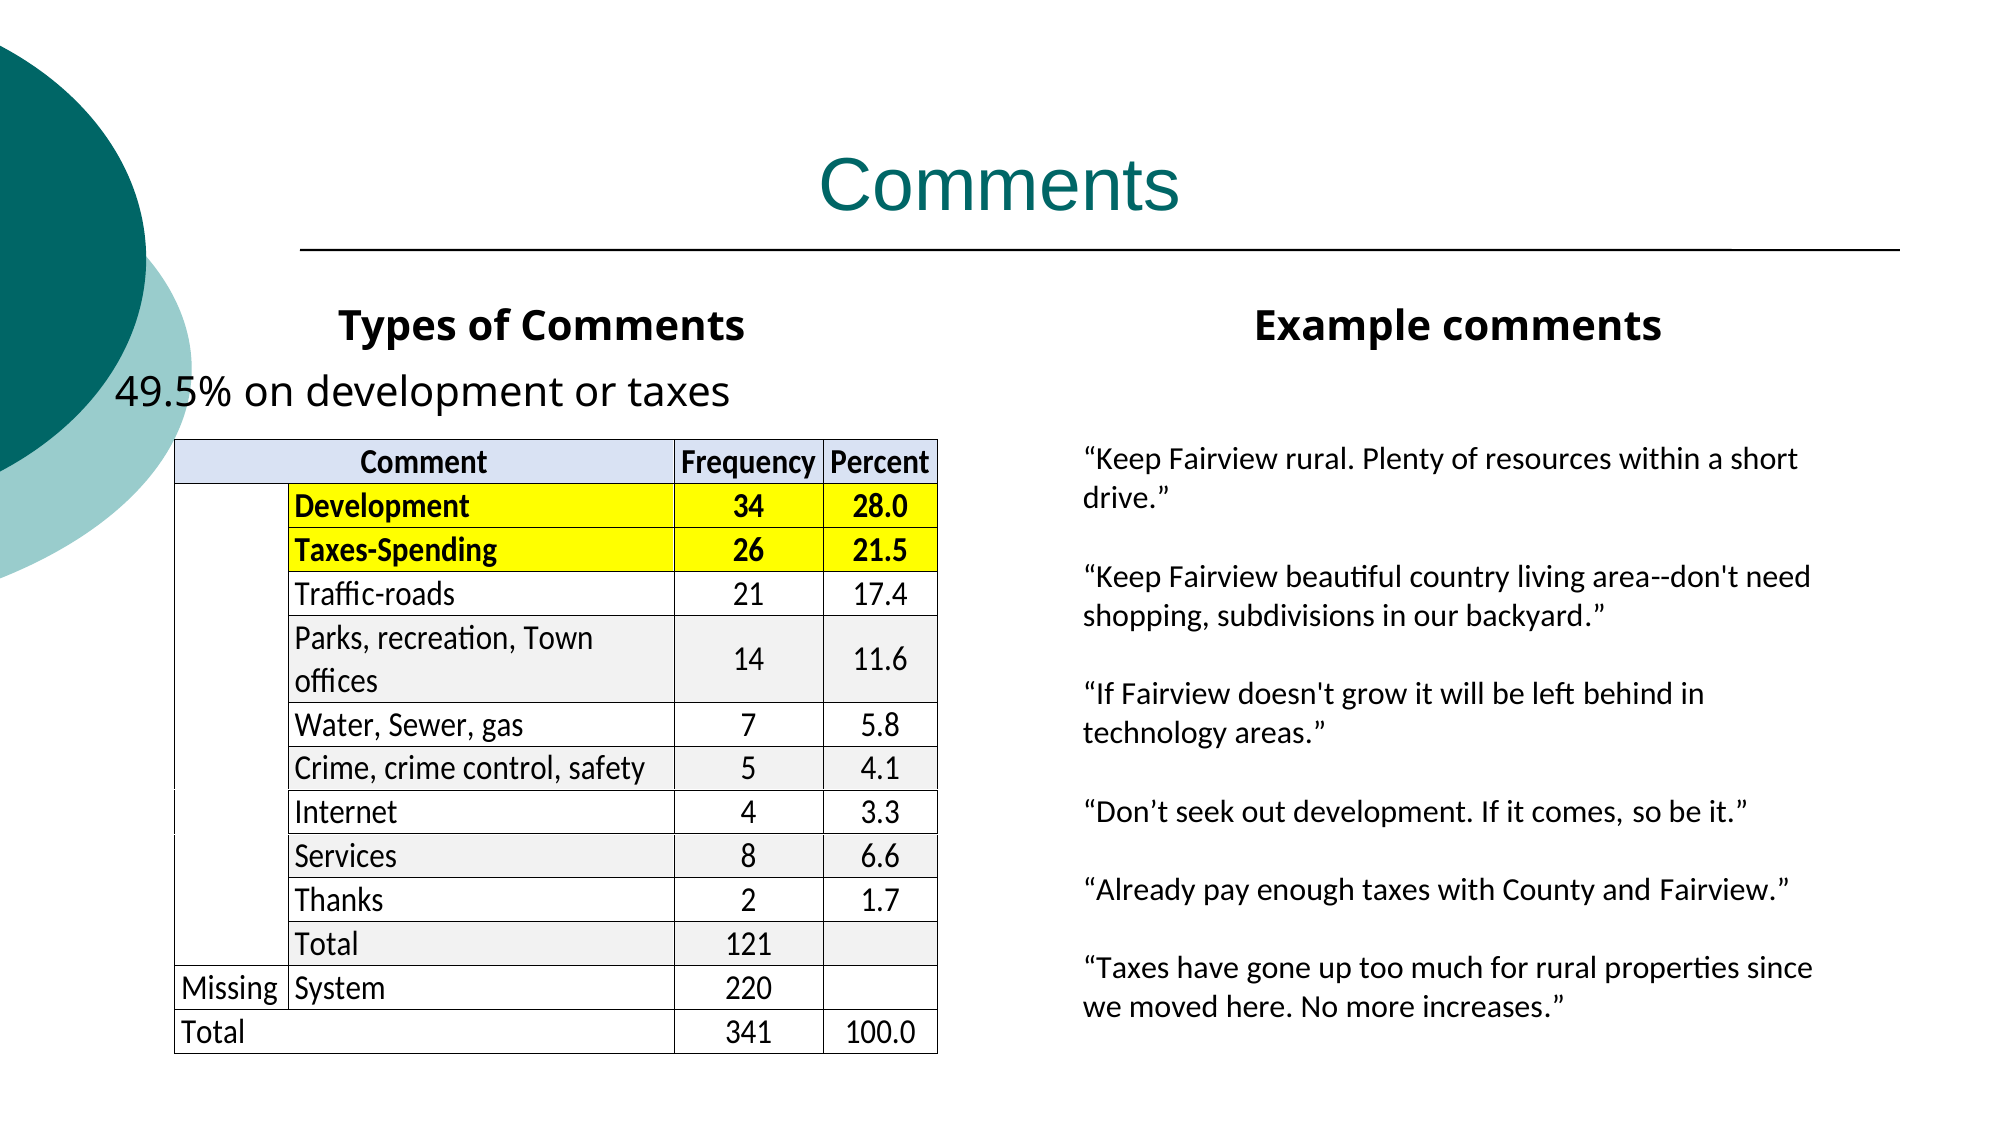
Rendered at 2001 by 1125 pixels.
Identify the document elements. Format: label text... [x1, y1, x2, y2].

list Types of Comments [99, 251, 984, 356]
title Comments [99, 44, 1901, 233]
list Example comments [1015, 251, 1901, 357]
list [1082, 439, 1834, 1088]
list 49.5% on development or taxes [99, 356, 984, 438]
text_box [99, 439, 1014, 1111]
